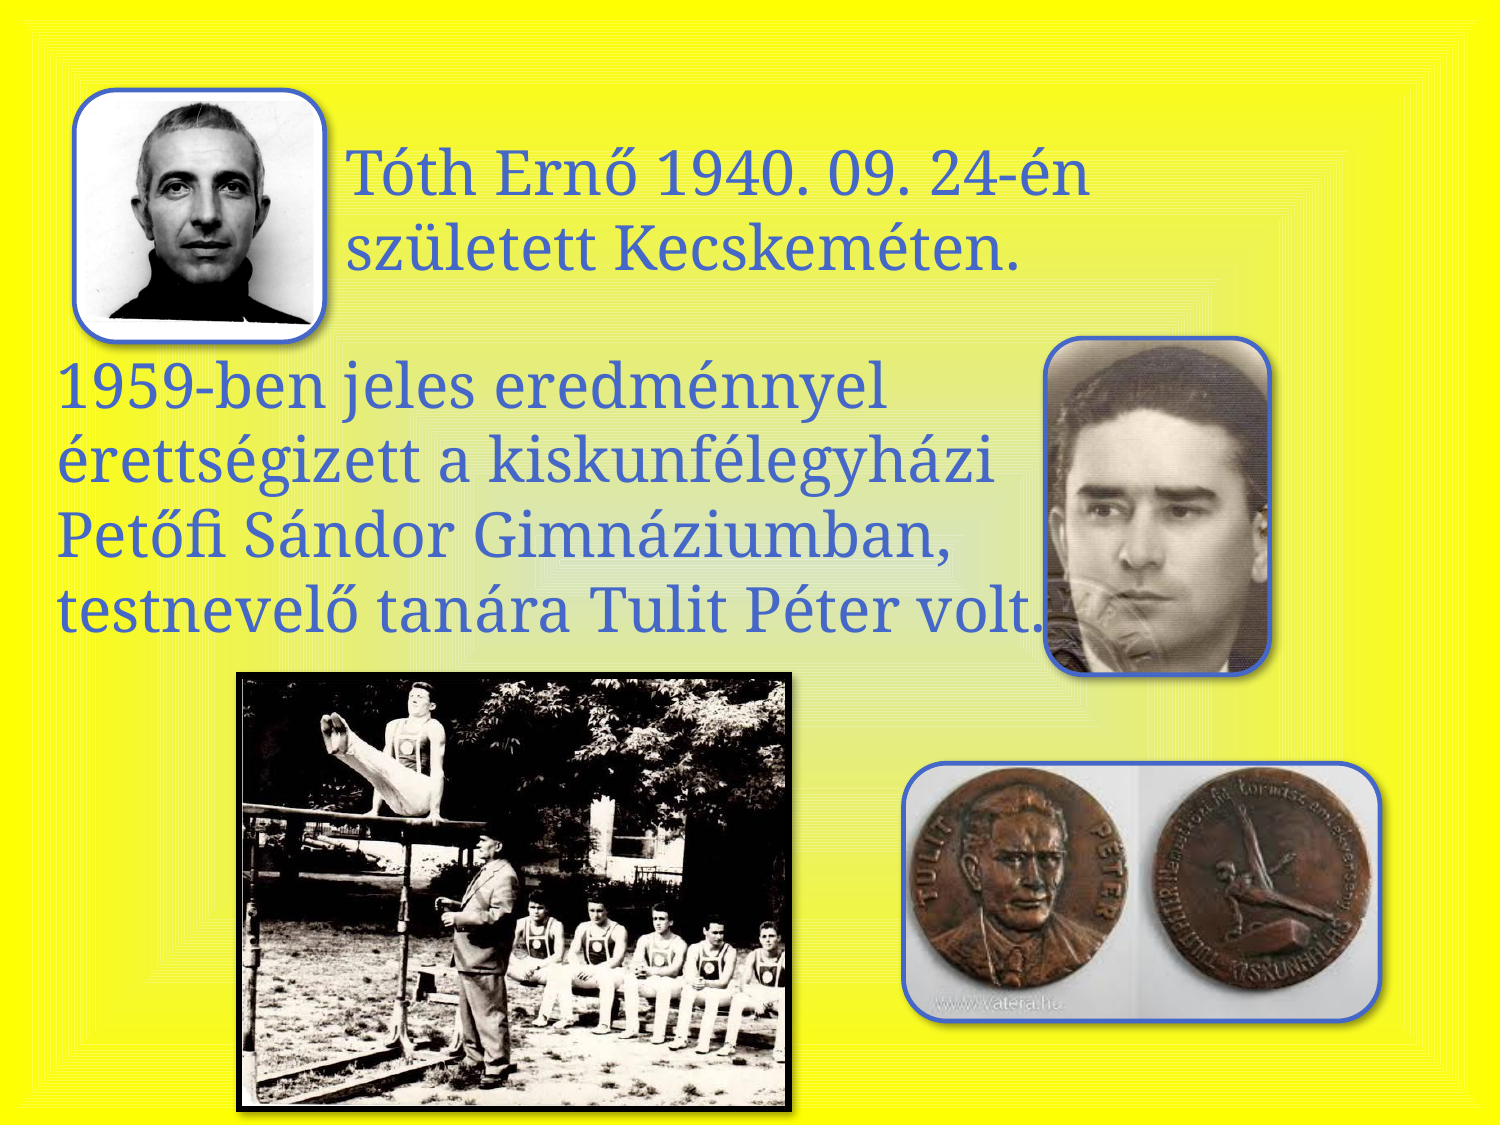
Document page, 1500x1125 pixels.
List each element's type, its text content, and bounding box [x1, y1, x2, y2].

picture [903, 762, 1381, 1022]
text_box Tóth Ernő 1940. 09. 24-én született Kecskeméten. [331, 125, 1170, 290]
picture [1045, 337, 1270, 675]
picture [73, 89, 325, 343]
picture [241, 678, 786, 1107]
list 1959-ben jeles eredménnyel érettségizett a kiskunfélegyházi Petőfi Sándor Gimnáziumban, testnevelő tanára Tulit Péter volt. [41, 337, 1081, 764]
